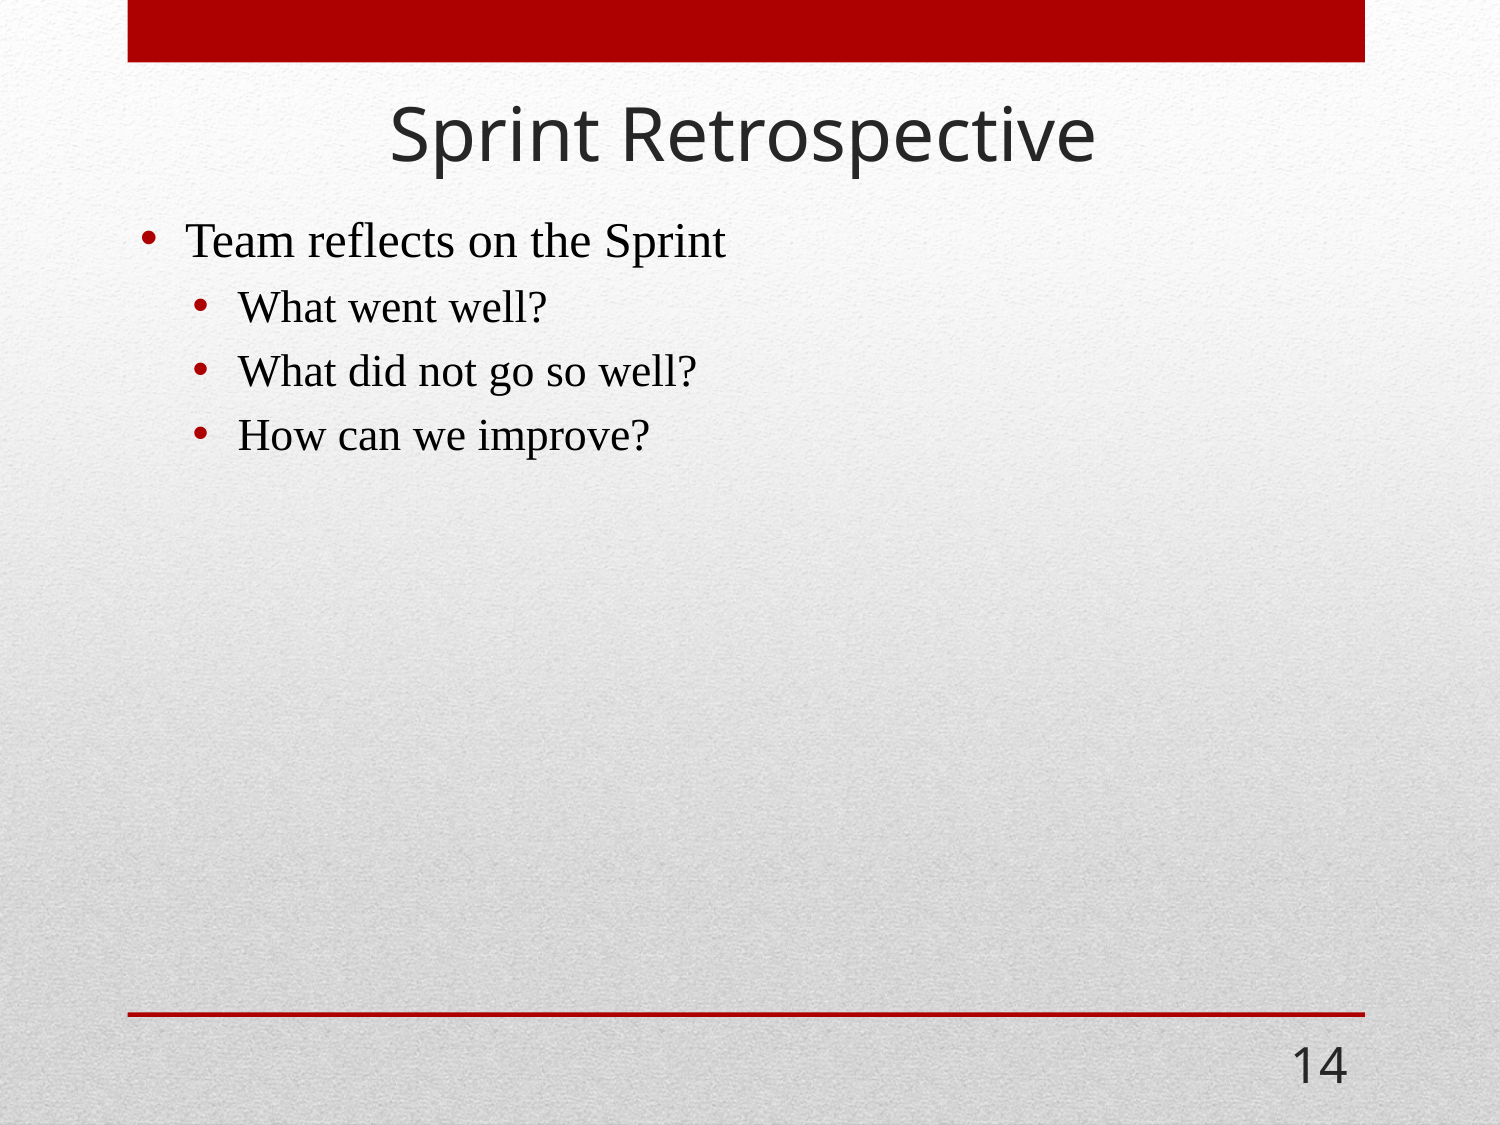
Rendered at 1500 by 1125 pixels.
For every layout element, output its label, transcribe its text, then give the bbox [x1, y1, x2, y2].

title Sprint Retrospective [125, 79, 1363, 188]
list Team reflects on the Sprint What went well? What did not go so well? How can we improve? [125, 200, 1363, 1000]
slide_number 14 [1237, 1037, 1363, 1098]
